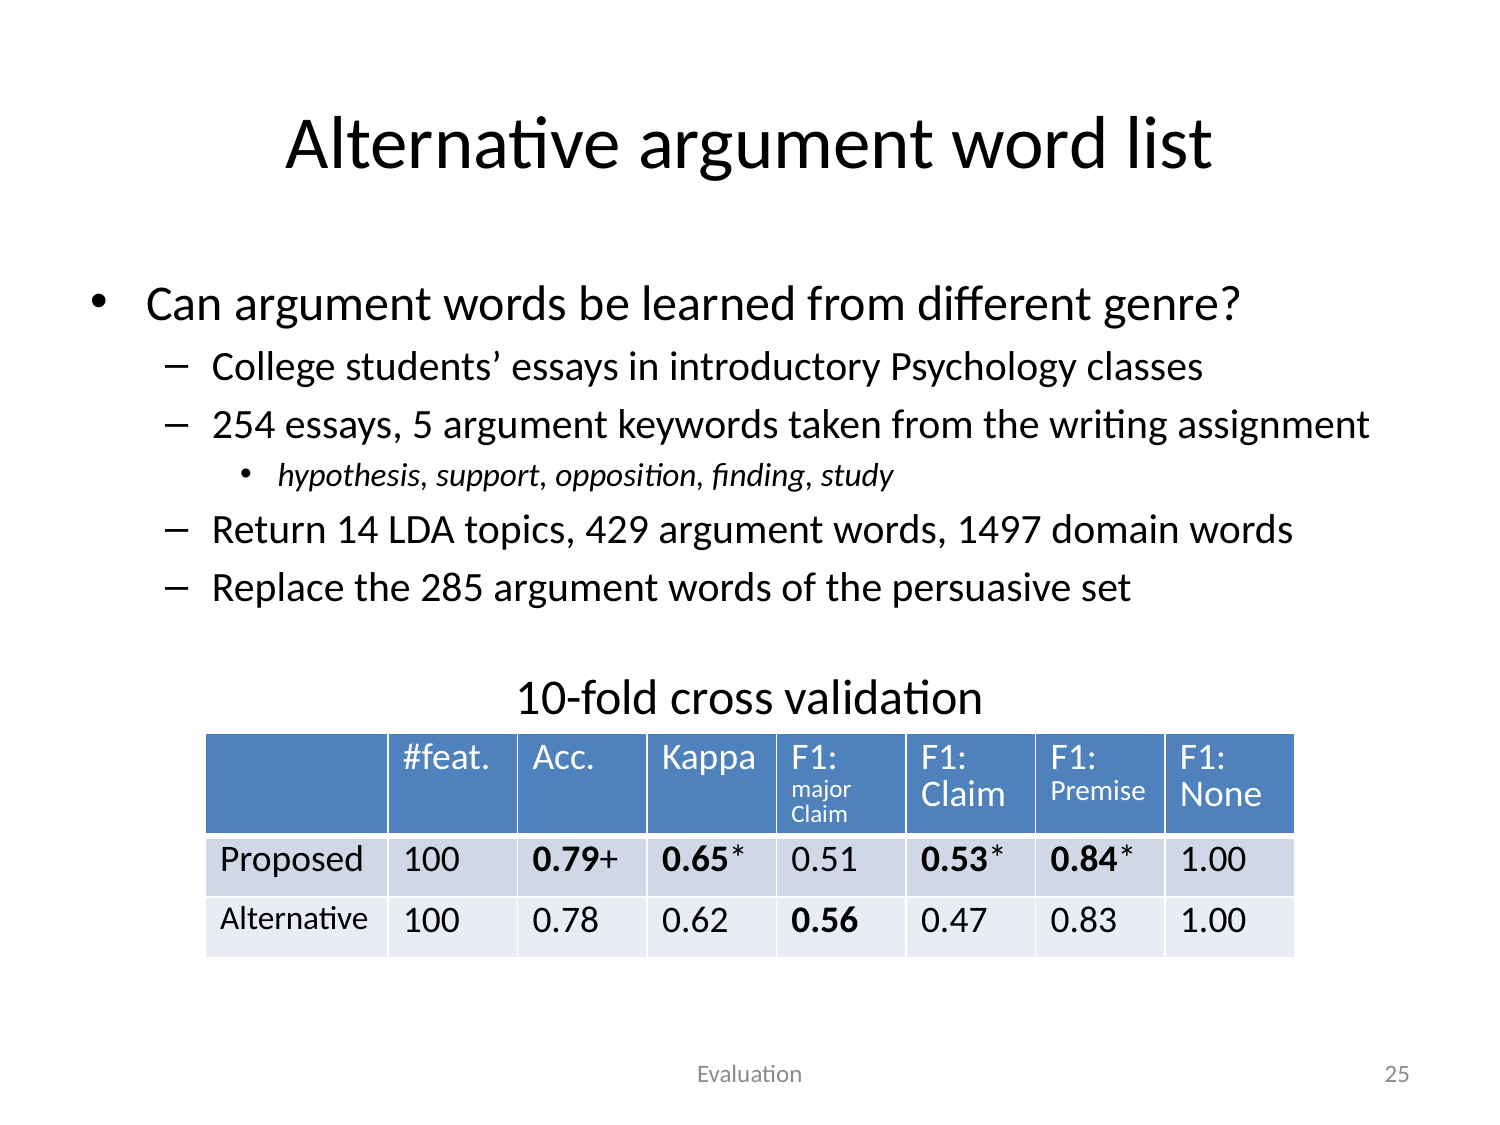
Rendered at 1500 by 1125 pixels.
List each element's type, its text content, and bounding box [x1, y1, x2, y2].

table_cell 100 [389, 839, 517, 896]
table_header F1: Premise [1036, 734, 1164, 833]
table_header #feat. [389, 734, 517, 833]
slide_number 25 [1074, 1042, 1425, 1103]
table_cell 1.00 [1166, 898, 1294, 957]
table_cell 100 [389, 898, 517, 957]
text_box 10-fold cross validation [501, 657, 999, 733]
table_cell 0.56 [777, 898, 905, 957]
table_cell 0.51 [777, 839, 905, 896]
footer Evaluation [512, 1042, 988, 1103]
table_header F1: Claim [907, 734, 1035, 833]
table_header Acc. [518, 734, 646, 833]
table_cell 0.53* [907, 839, 1035, 896]
title Alternative argument word list [75, 45, 1425, 233]
table_cell 0.47 [907, 898, 1035, 957]
table_header F1: major Claim [777, 734, 905, 833]
table_cell 0.62 [648, 898, 776, 957]
table_cell 0.79+ [518, 839, 646, 896]
table_cell 0.84* [1036, 839, 1164, 896]
table_cell 0.83 [1036, 898, 1164, 957]
list Can argument words be learned from different genre? College students’ essays in introductory Psychology classes 254 essays, 5 argument keywords taken from the writing assignment hypothesis, support, opposition, finding, study Return 14 LDA topics, 429 argument words, 1497 domain words Replace the 285 argument words of the persuasive set [75, 262, 1425, 1005]
table_header Kappa [648, 734, 776, 833]
table_cell 0.65* [648, 839, 776, 896]
table_header [206, 734, 387, 833]
table_cell 1.00 [1166, 839, 1294, 896]
table_header F1: None [1166, 734, 1294, 833]
table_cell 0.78 [518, 898, 646, 957]
table_cell Proposed [206, 839, 387, 896]
table_cell Alternative [206, 898, 387, 957]
